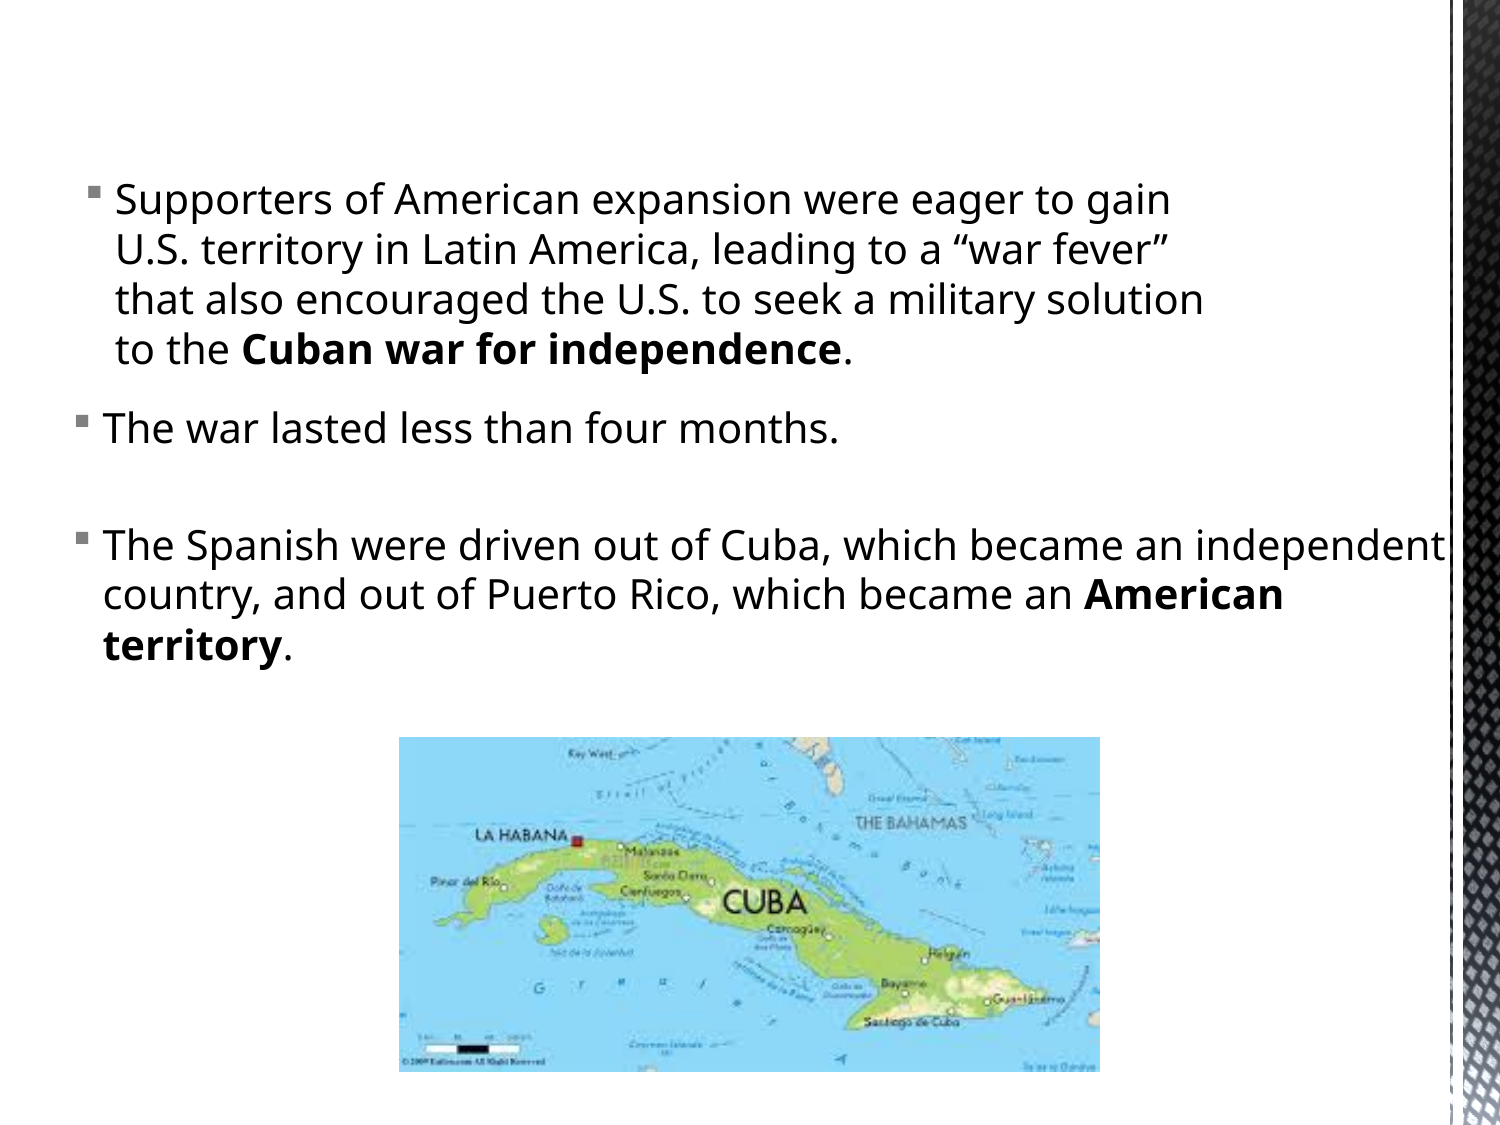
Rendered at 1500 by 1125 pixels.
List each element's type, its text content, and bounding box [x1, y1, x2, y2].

list Supporters of American expansion were eager to gain U.S. territory in Latin America, leading to a “war fever” that also encouraged the U.S. to seek a military solution to the Cuban war for independence. [62, 99, 1250, 350]
list The war lasted less than four months. The Spanish were driven out of Cuba, which became an independent country, and out of Puerto Rico, which became an American territory. [50, 350, 1475, 720]
picture [1447, 0, 1500, 1125]
picture [399, 737, 1101, 1072]
